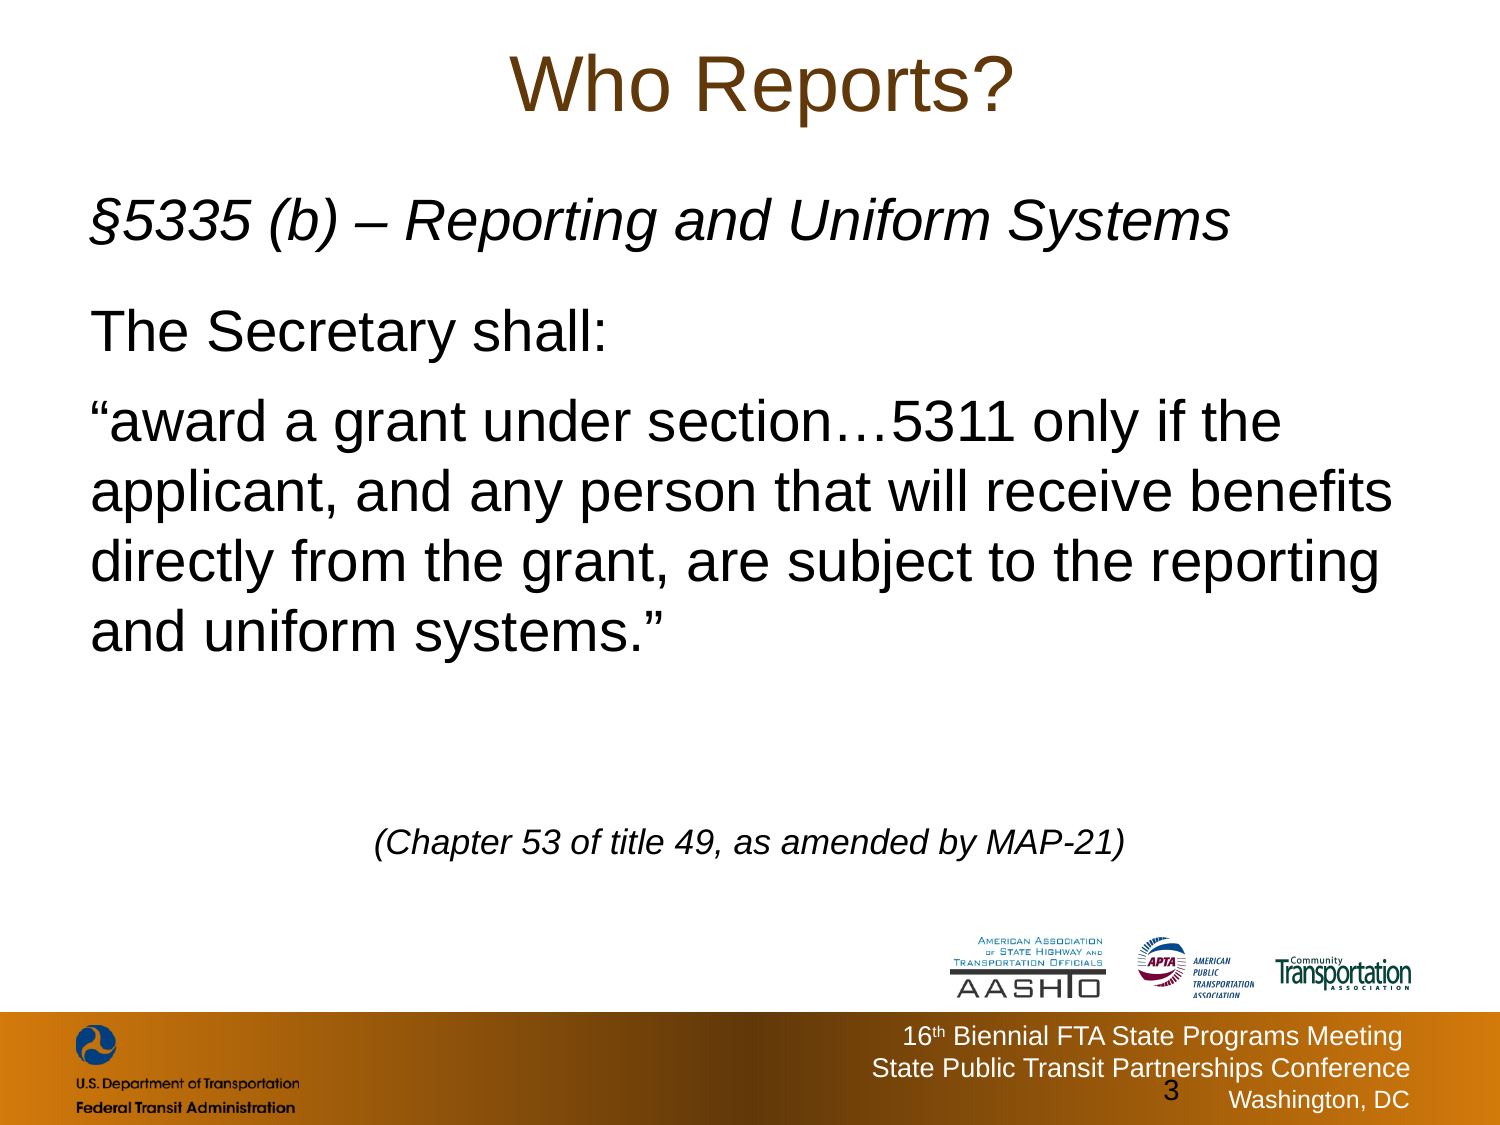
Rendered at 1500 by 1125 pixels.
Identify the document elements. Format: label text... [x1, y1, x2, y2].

picture [950, 937, 1106, 998]
slide_number 3 [1148, 1064, 1499, 1125]
picture [75, 1024, 299, 1113]
title Who Reports? [87, 24, 1438, 136]
list §5335 (b) – Reporting and Uniform Systems The Secretary shall: “award a grant under section…5311 only if the applicant, and any person that will receive benefits directly from the grant, are subject to the reporting and uniform systems.” (Chapter 53 of title 49, as amended by MAP-21) [74, 174, 1426, 901]
